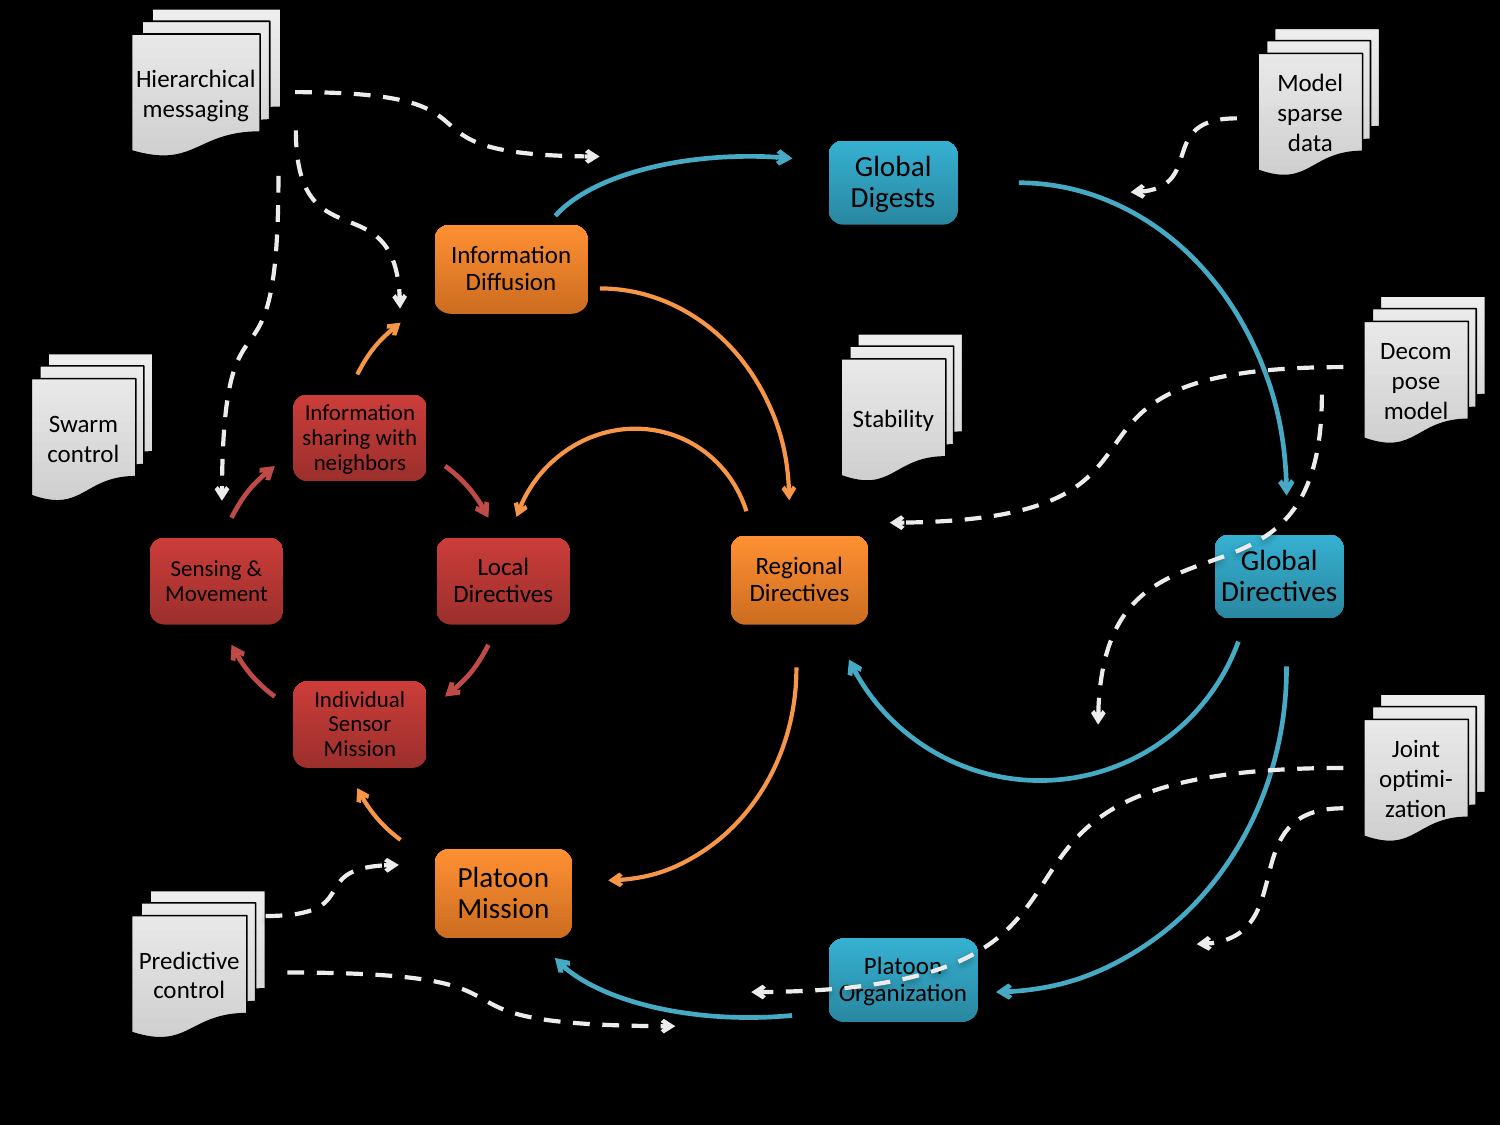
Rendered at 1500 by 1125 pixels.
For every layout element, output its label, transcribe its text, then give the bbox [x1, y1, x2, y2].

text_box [131, 8, 600, 501]
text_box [131, 864, 676, 1039]
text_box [889, 295, 1486, 693]
text_box Swarm control [30, 352, 126, 502]
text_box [149, 140, 1344, 1023]
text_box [750, 693, 1486, 993]
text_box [1130, 28, 1380, 193]
